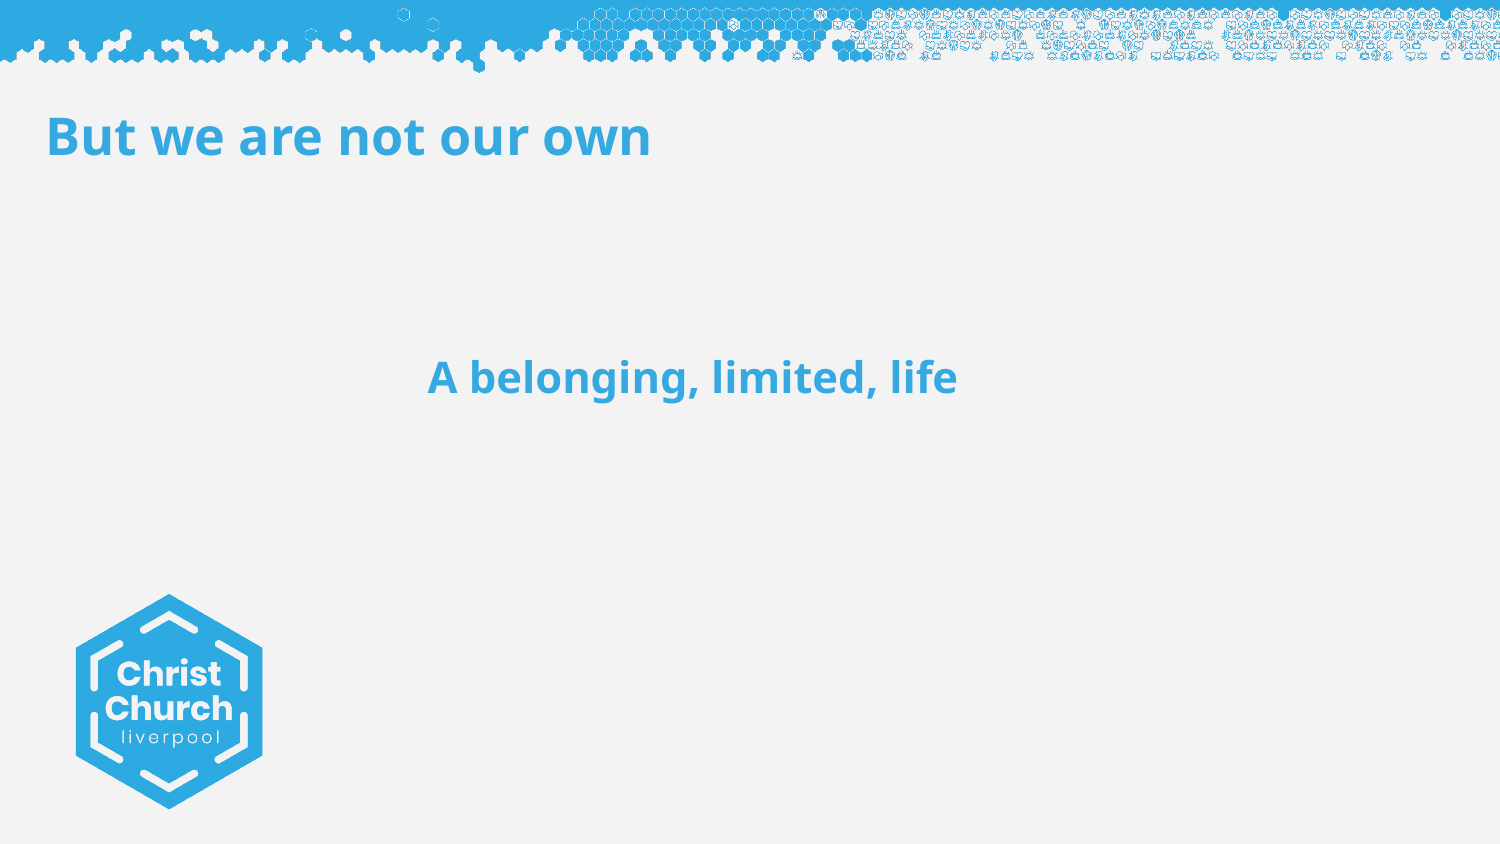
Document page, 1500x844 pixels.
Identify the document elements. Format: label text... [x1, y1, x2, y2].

text_box But we are not our own [0, 88, 798, 181]
text_box A belonging, limited, life [412, 326, 1310, 447]
picture [74, 591, 264, 811]
picture [0, 0, 1500, 75]
